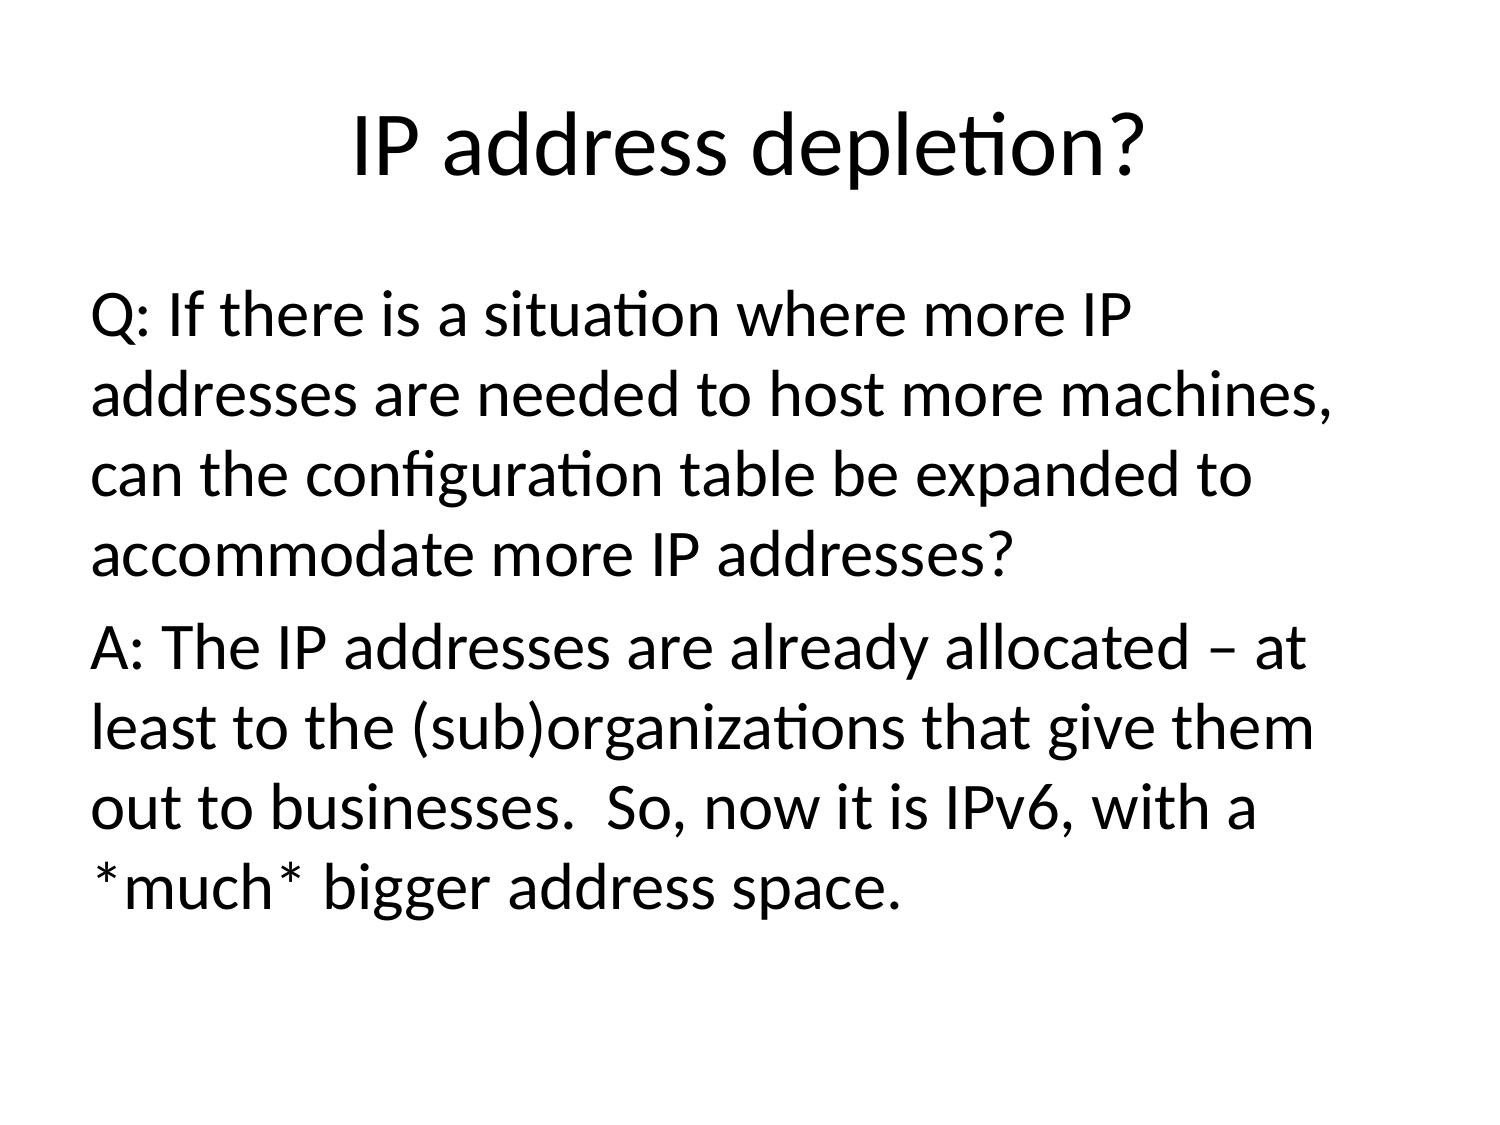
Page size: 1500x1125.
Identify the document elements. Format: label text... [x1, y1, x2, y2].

list Q: If there is a situation where more IP addresses are needed to host more machines, can the configuration table be expanded to accommodate more IP addresses? A: The IP addresses are already allocated – at least to the (sub)organizations that give them out to businesses. So, now it is IPv6, with a *much* bigger address space. [75, 262, 1425, 1005]
title IP address depletion? [75, 45, 1425, 233]
